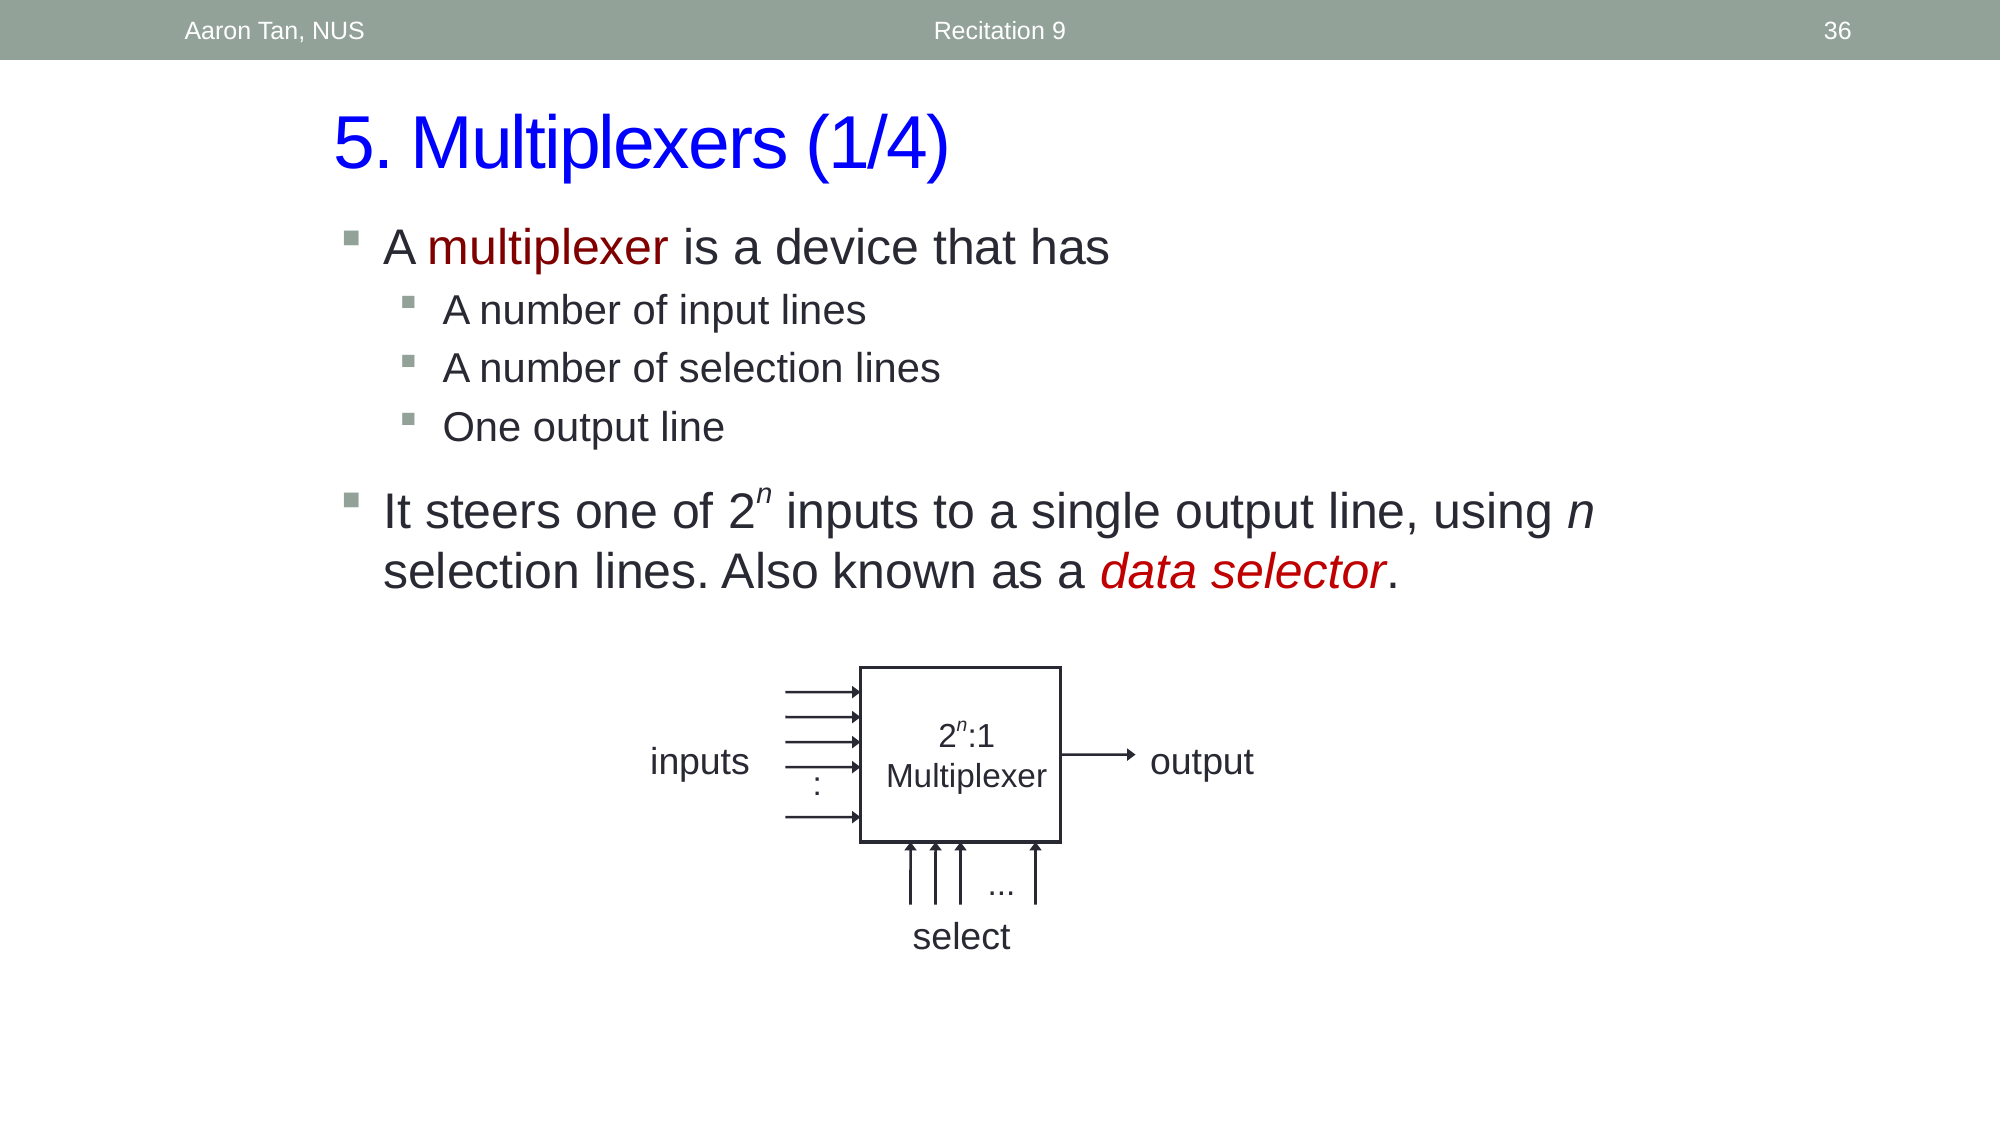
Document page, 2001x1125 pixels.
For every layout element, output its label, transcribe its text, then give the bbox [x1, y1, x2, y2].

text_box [635, 666, 1274, 971]
slide_number Aaron Tan, NUS [169, 3, 645, 57]
slide_number 36 [1725, 3, 1867, 57]
text_box A multiplexer is a device that has A number of input lines A number of selection lines One output line It steers one of 2n inputs to a single output line, using n selection lines. Also known as a data selector. [324, 206, 1675, 620]
title 5. Multiplexers (1/4) [318, 86, 1700, 192]
footer Recitation 9 [645, 3, 1547, 57]
